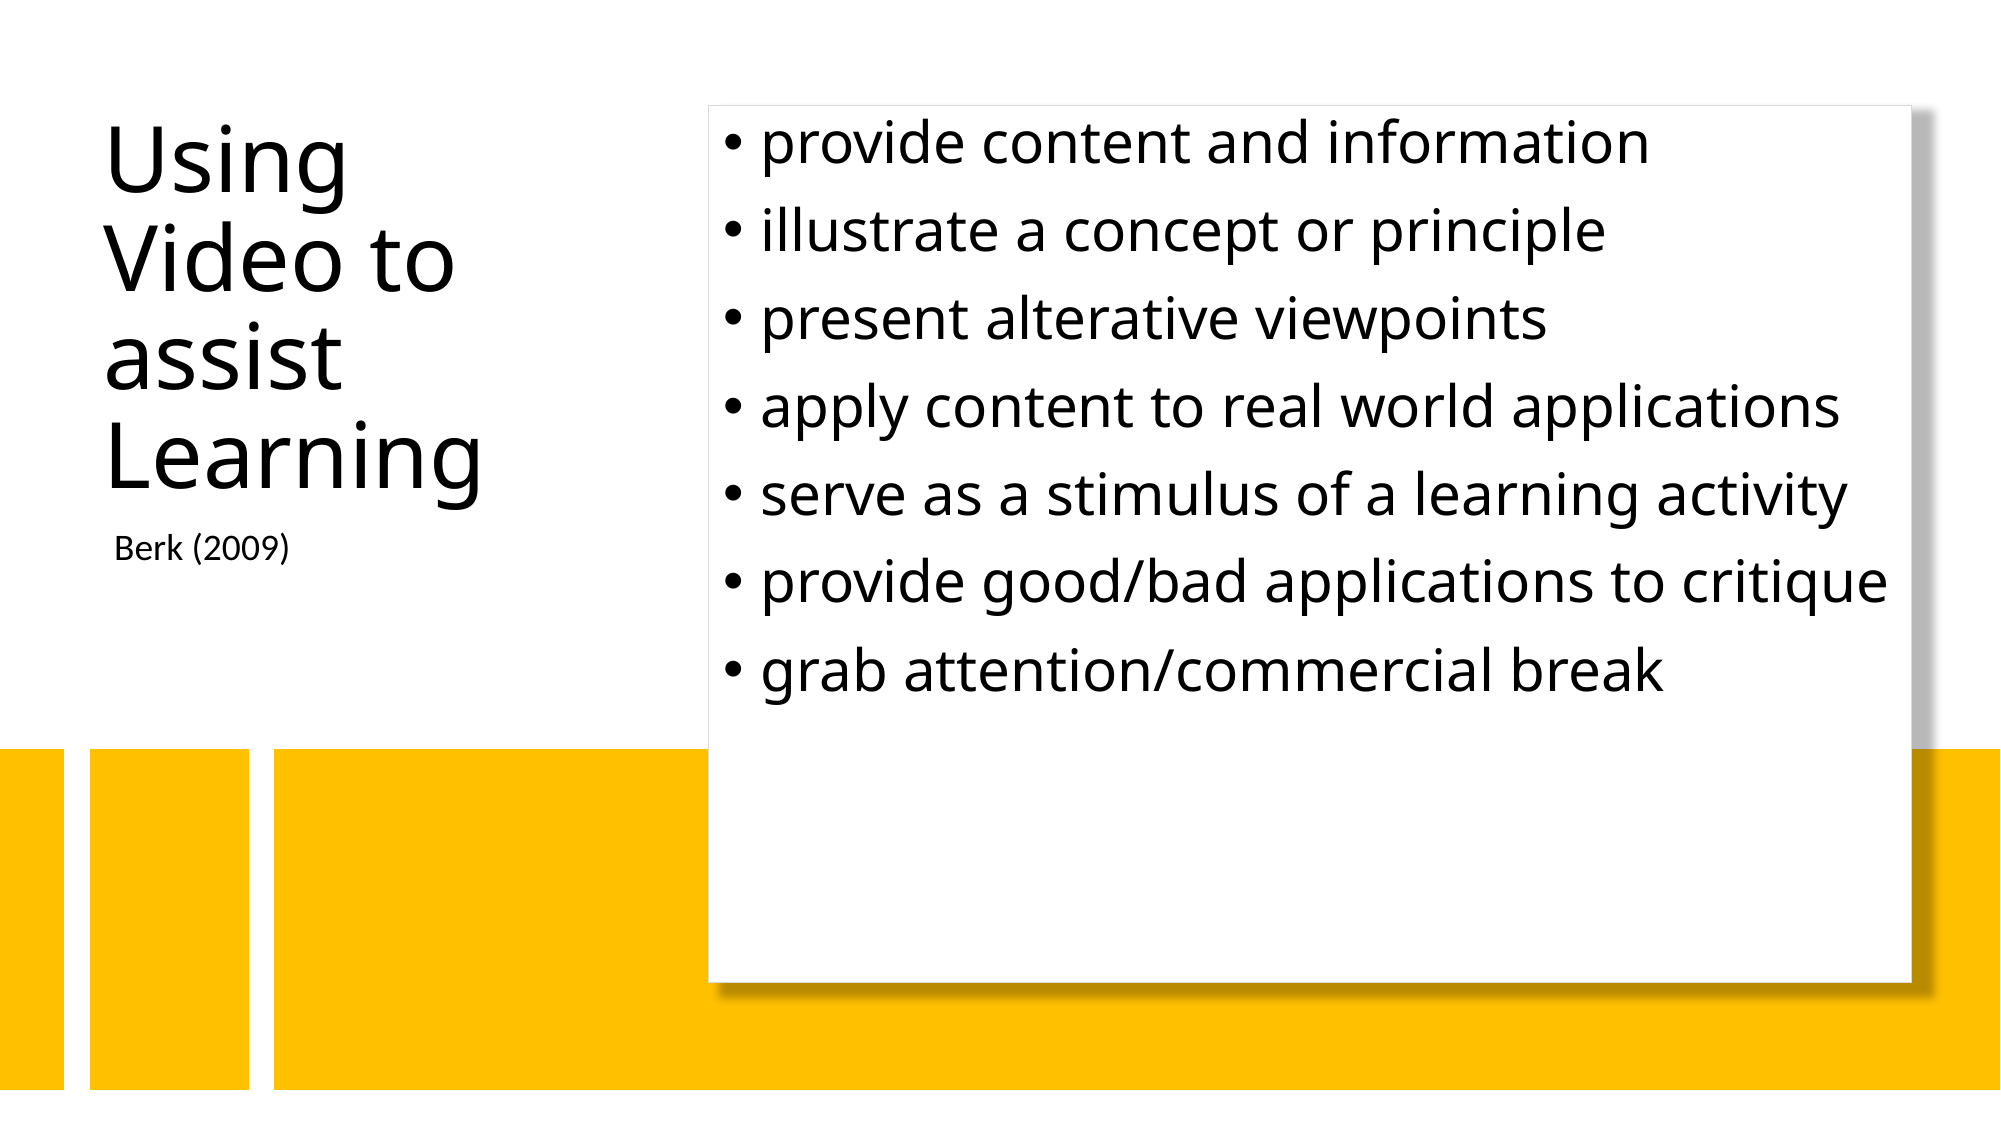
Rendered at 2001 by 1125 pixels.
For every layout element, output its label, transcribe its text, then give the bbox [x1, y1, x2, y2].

title Using Video to assist Learning [88, 105, 591, 576]
list provide content and information illustrate a concept or principle present alterative viewpoints apply content to real world applications serve as a stimulus of a learning activity provide good/bad applications to critique grab attention/commercial break [708, 105, 1912, 983]
text_box Berk (2009) [99, 515, 314, 575]
